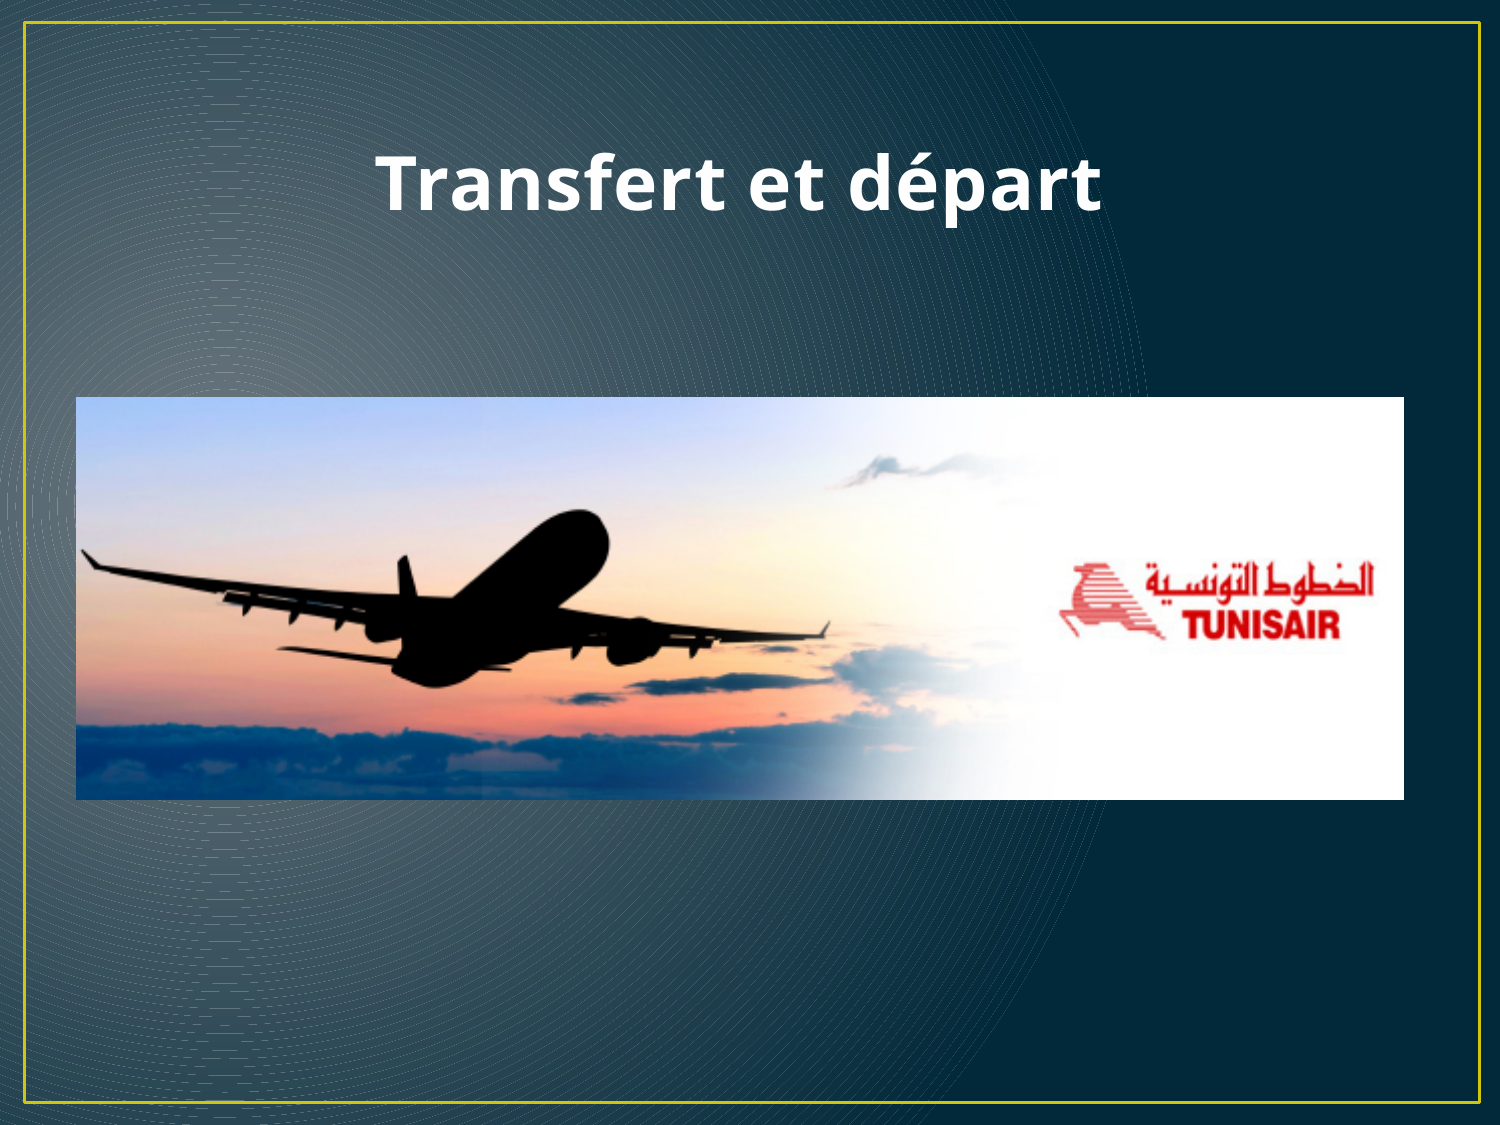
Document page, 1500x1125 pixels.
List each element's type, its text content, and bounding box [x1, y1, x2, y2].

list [76, 396, 1404, 800]
title Transfert et départ [75, 45, 1425, 233]
picture [1067, 805, 1077, 815]
